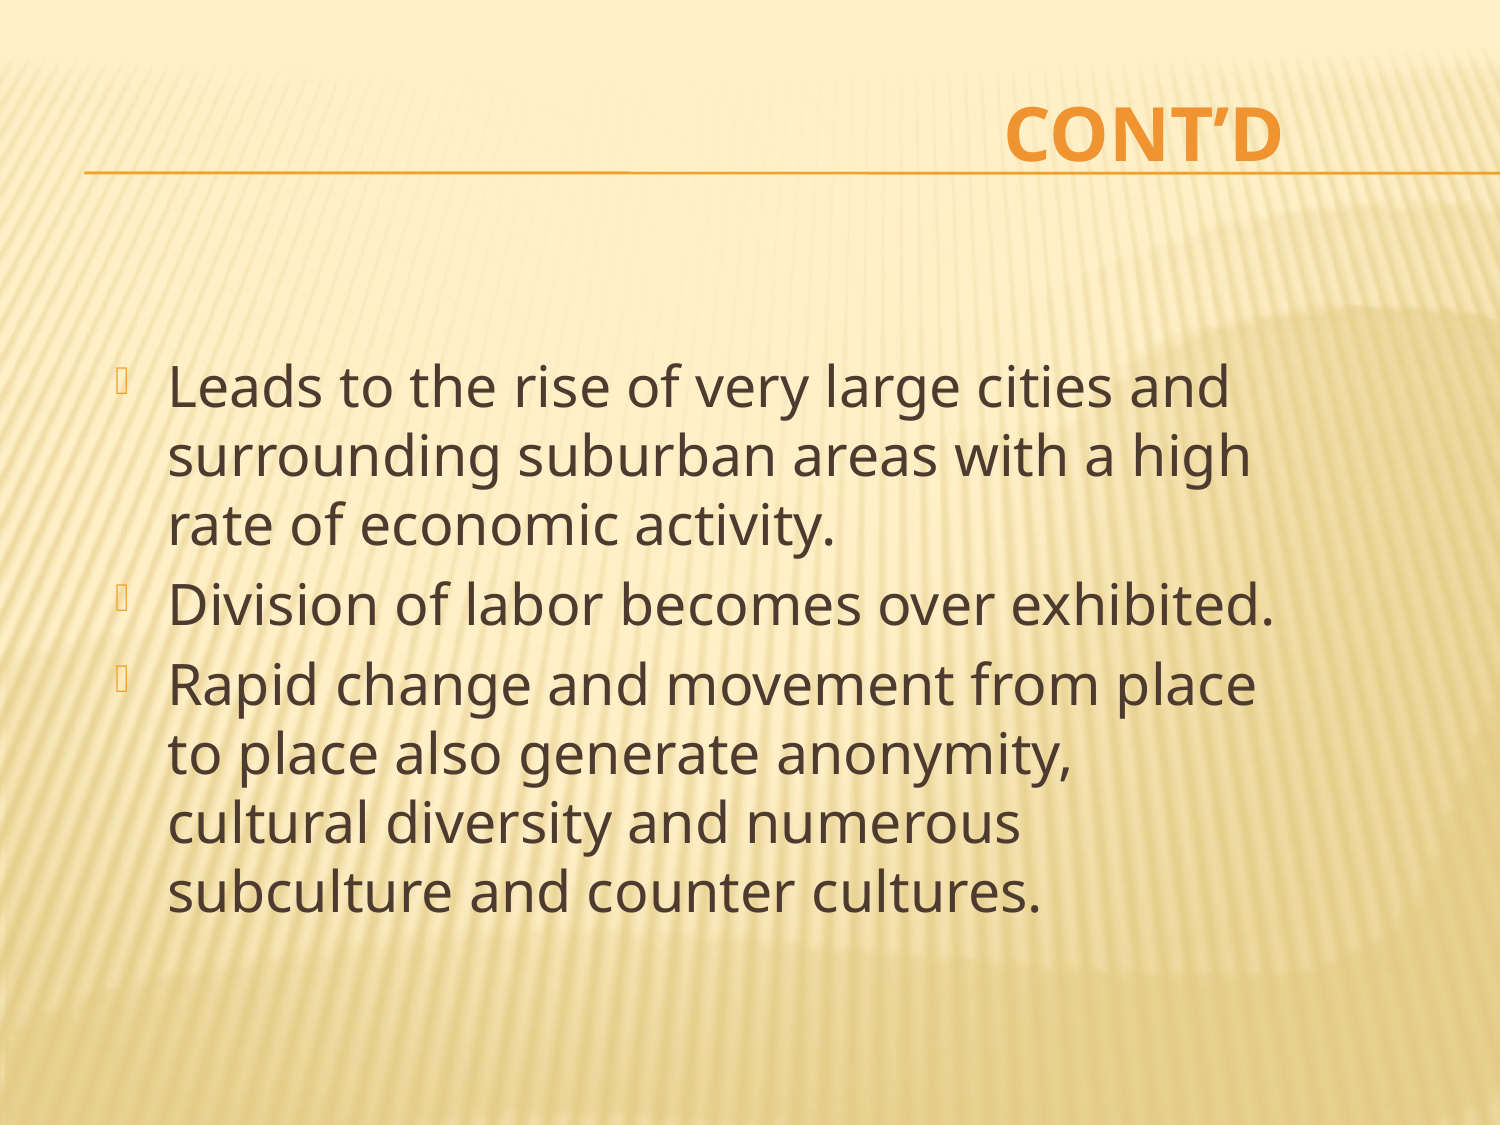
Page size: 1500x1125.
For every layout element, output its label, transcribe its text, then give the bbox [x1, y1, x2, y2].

list Leads to the rise of very large cities and surrounding suburban areas with a high rate of economic activity. Division of labor becomes over exhibited. Rapid change and movement from place to place also generate anonymity, cultural diversity and numerous subculture and counter cultures. [100, 262, 1300, 1000]
title Cont’d [100, 50, 1300, 213]
